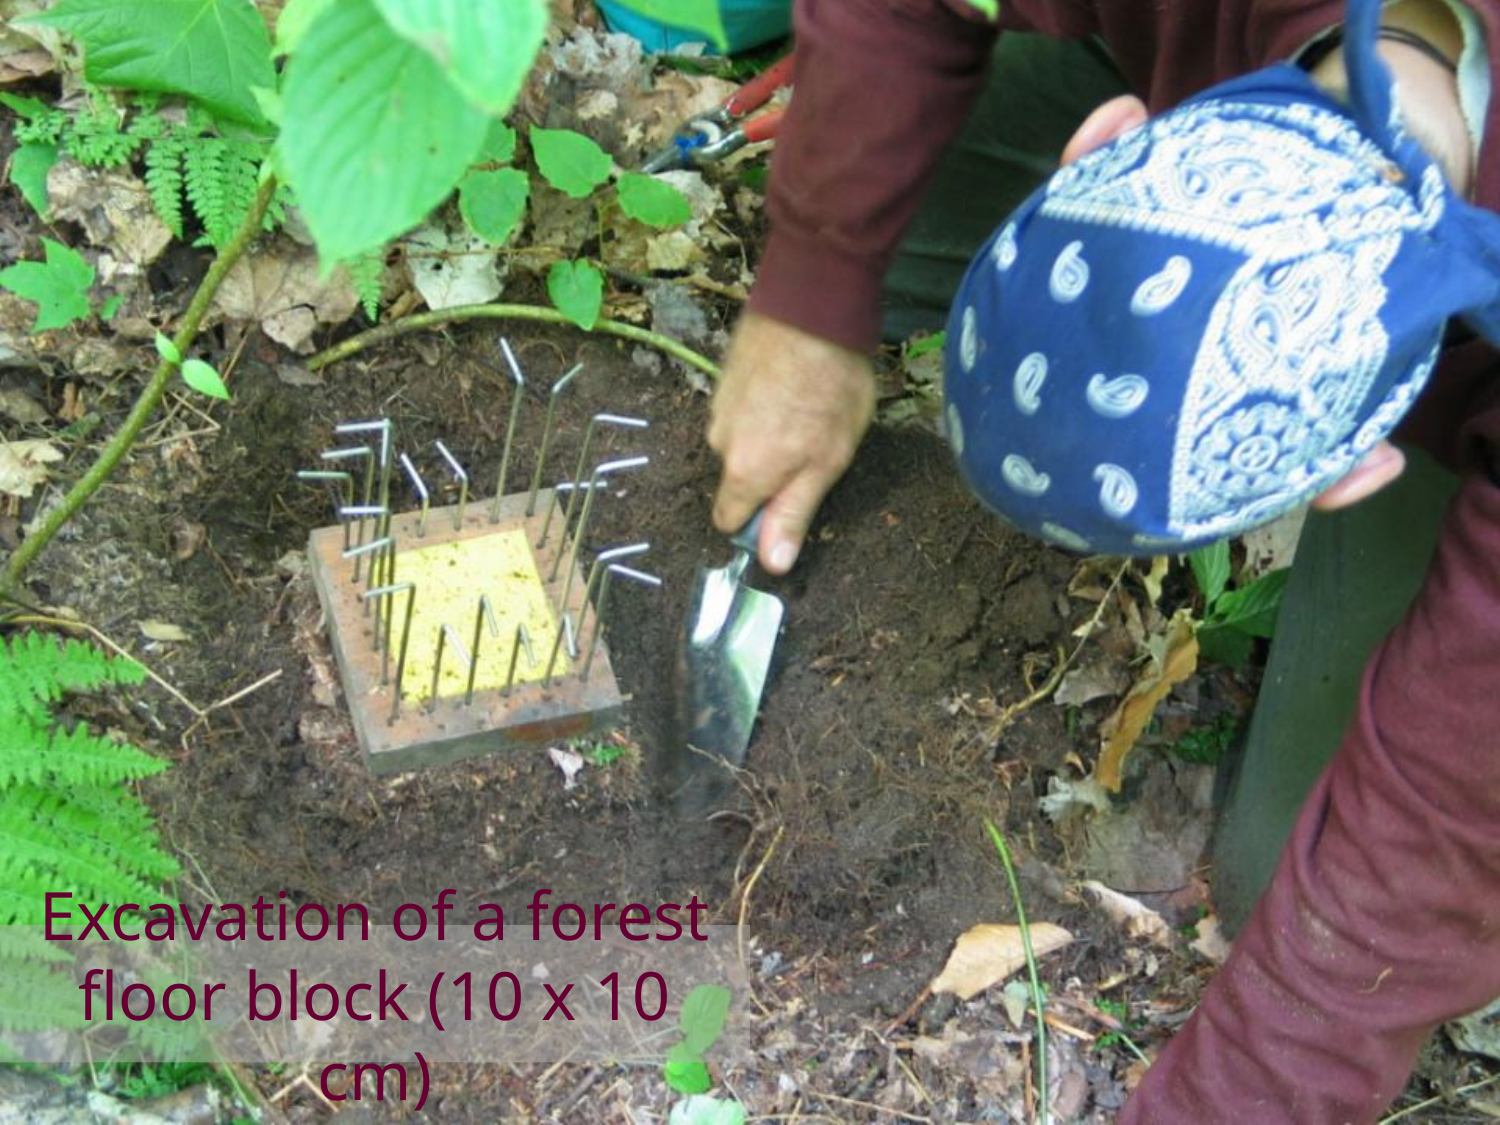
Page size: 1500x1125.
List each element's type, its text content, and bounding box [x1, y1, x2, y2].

title Excavation of a forest floor block (10 x 10 cm) [0, 924, 751, 1063]
picture [0, 0, 1500, 1125]
